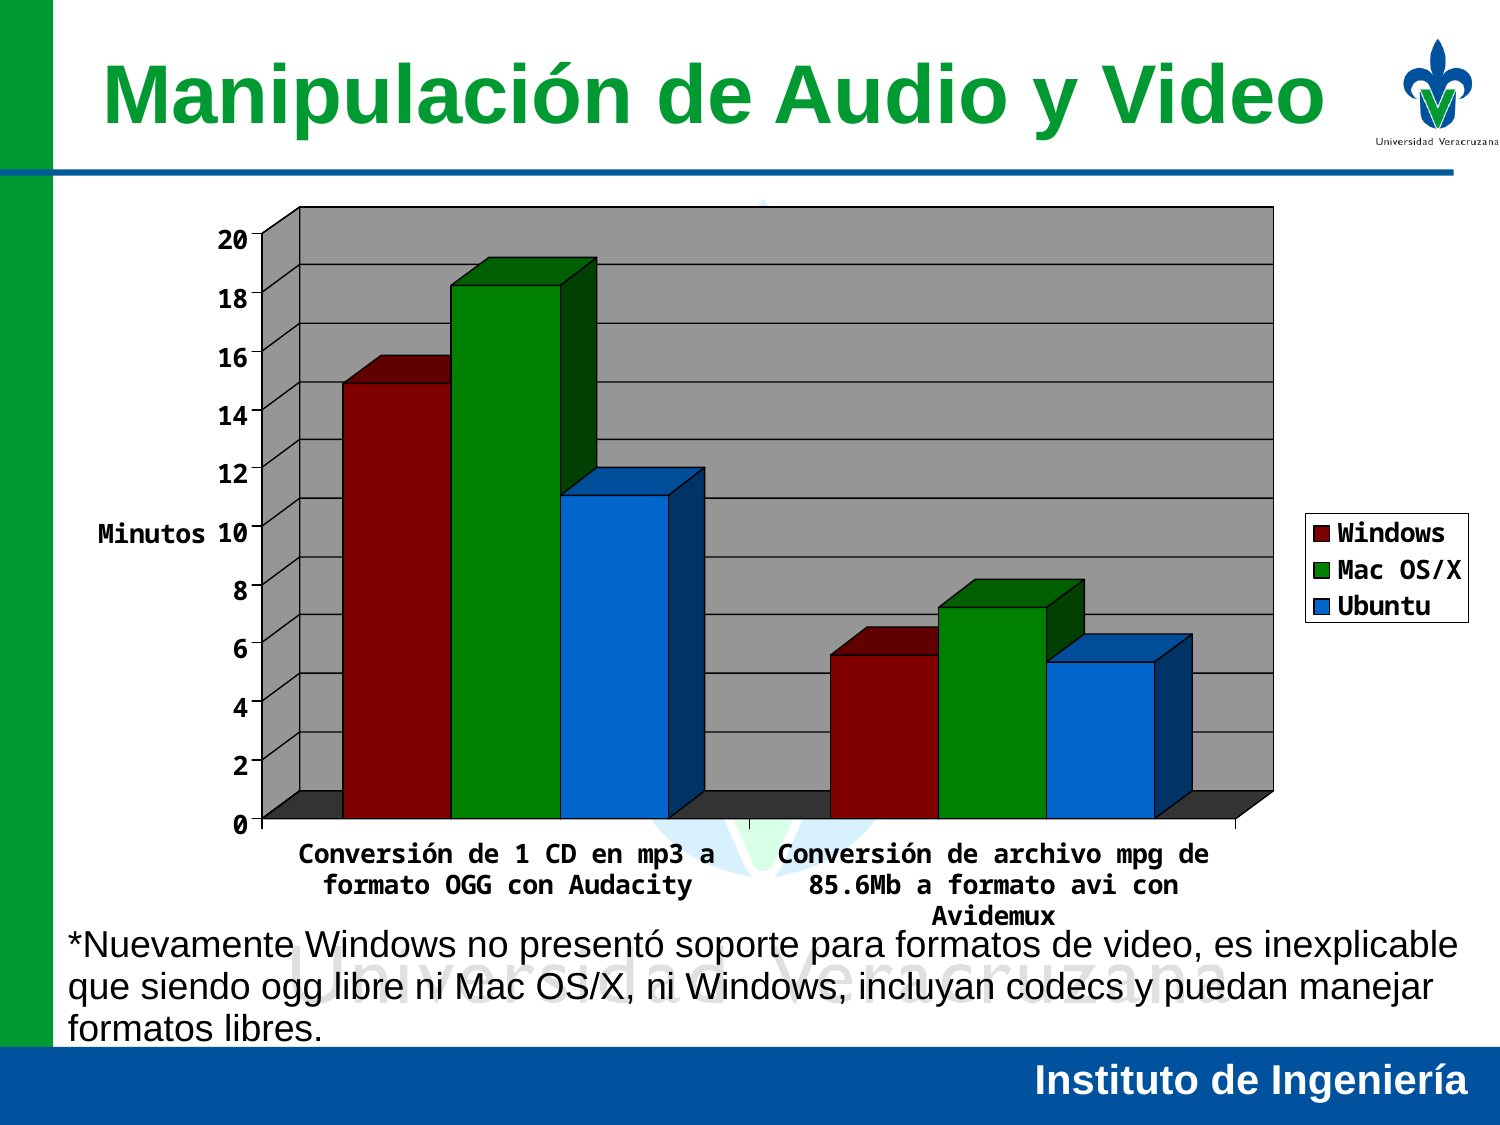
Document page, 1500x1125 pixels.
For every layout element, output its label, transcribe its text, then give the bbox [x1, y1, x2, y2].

title Manipulación de Audio y Video [53, 31, 1376, 149]
picture [1376, 36, 1500, 147]
text_box *Nuevamente Windows no presentó soporte para formatos de video, es inexplicable que siendo ogg libre ni Mac OS/X, ni Windows, incluyan codecs y puedan manejar formatos libres. [53, 916, 1500, 1058]
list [52, 184, 1483, 952]
